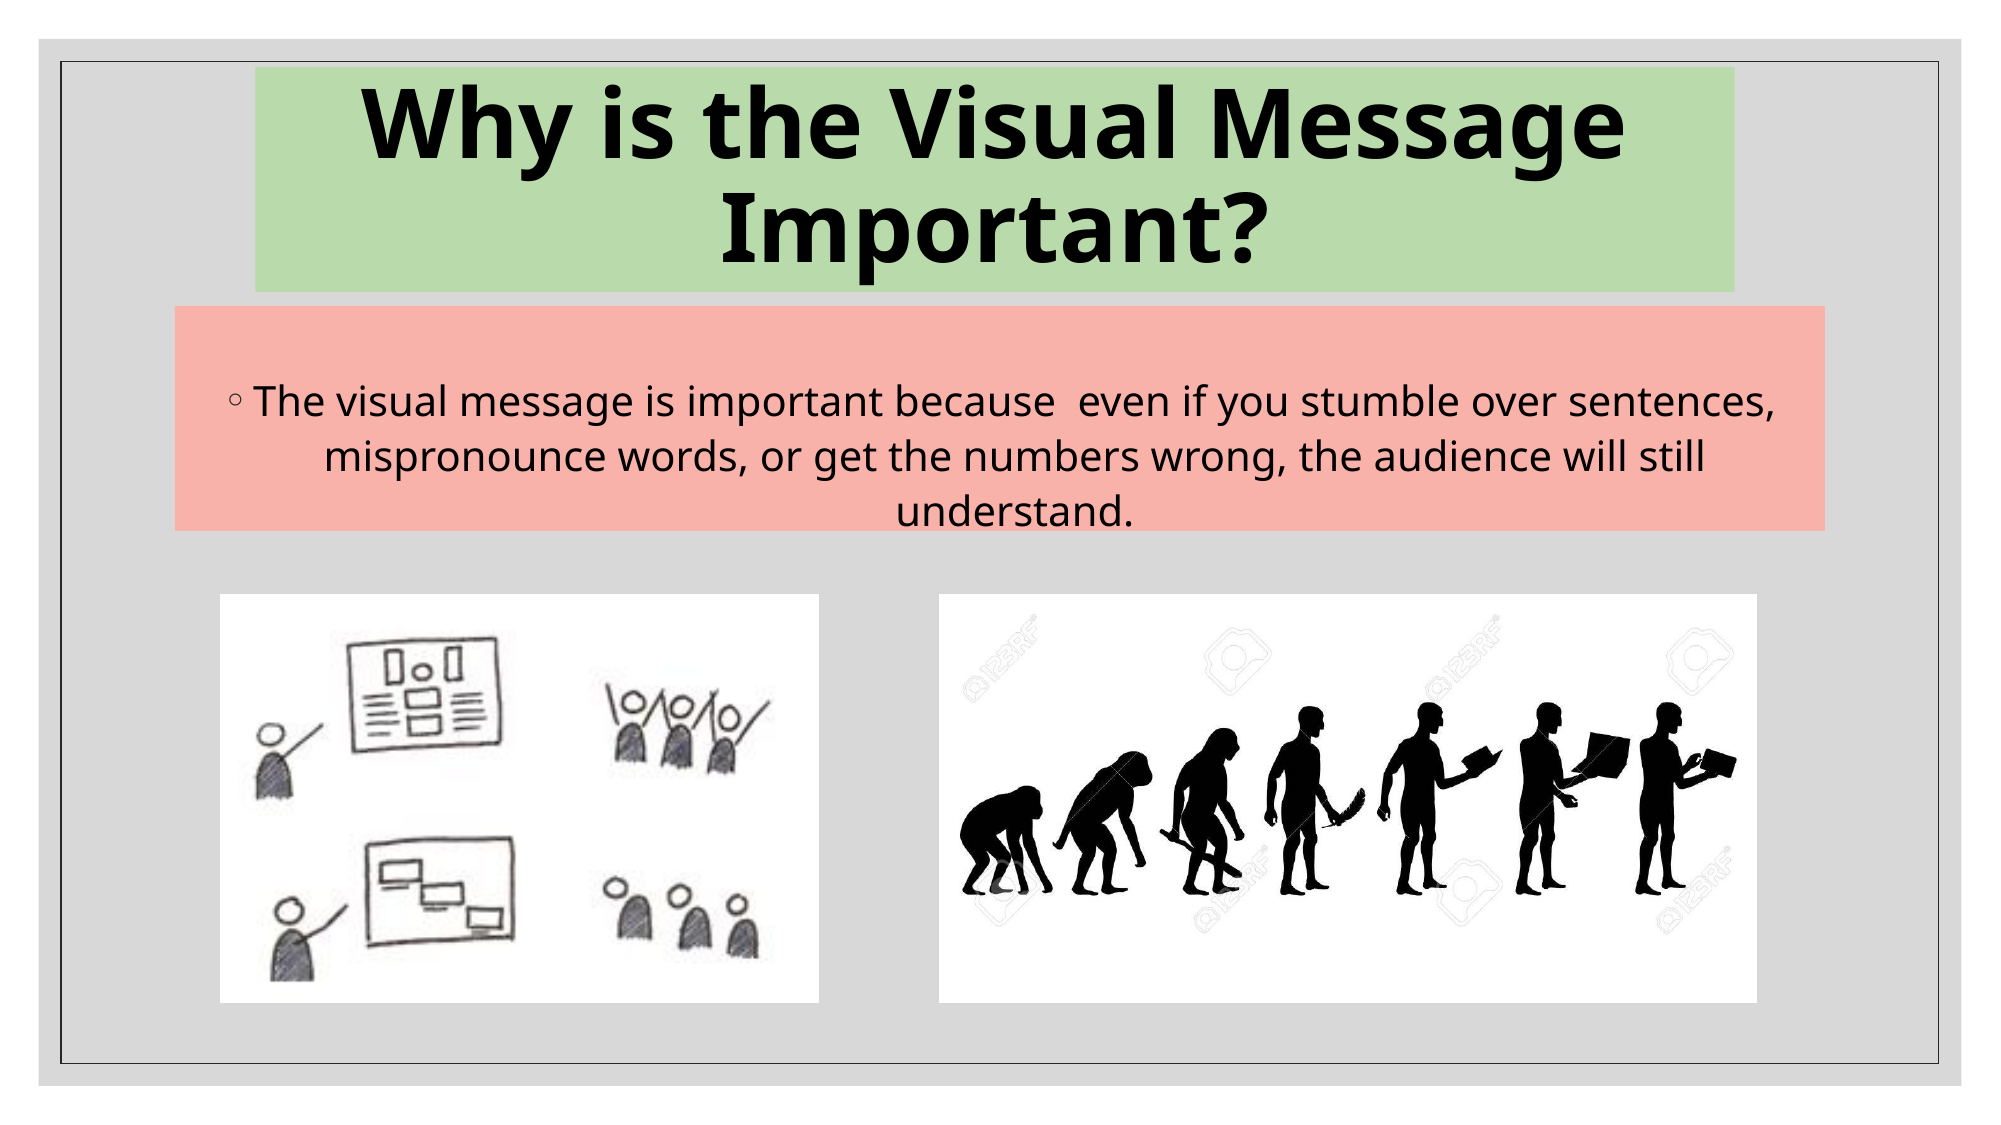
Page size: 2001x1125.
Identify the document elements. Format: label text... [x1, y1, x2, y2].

picture [220, 594, 819, 1003]
picture [939, 594, 1757, 1003]
title Why is the Visual Message Important? [255, 66, 1735, 292]
list The visual message is important because even if you stumble over sentences, mispronounce words, or get the numbers wrong, the audience will still understand. [174, 305, 1825, 531]
